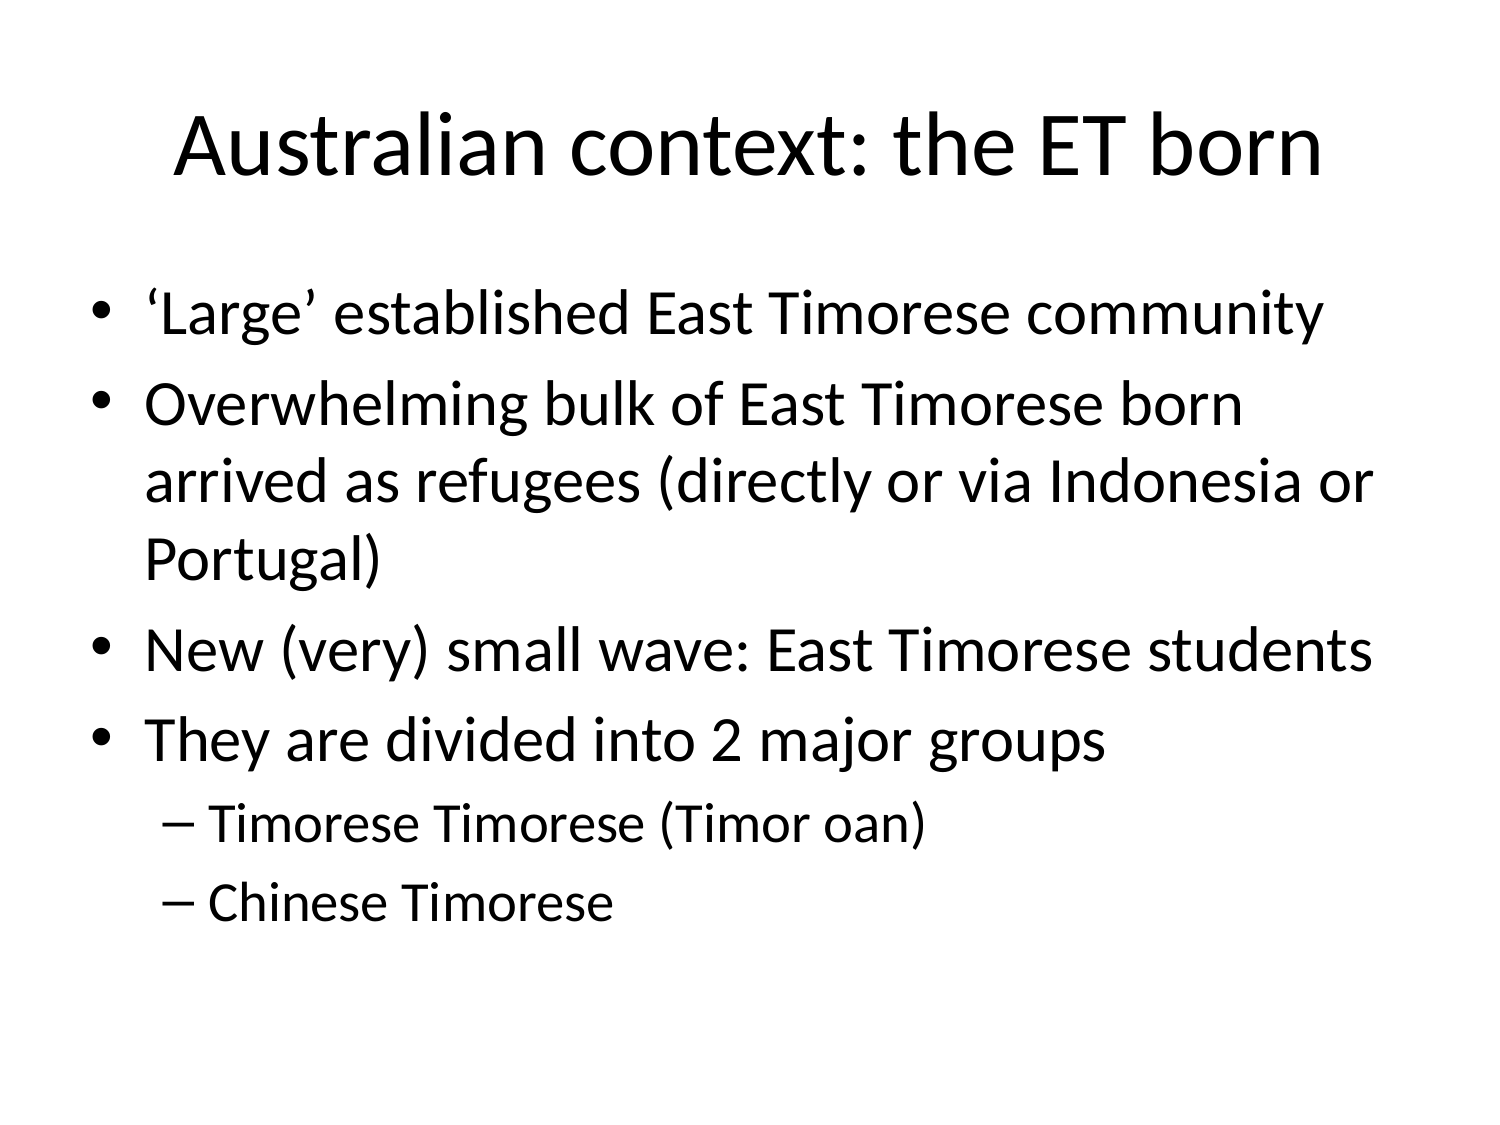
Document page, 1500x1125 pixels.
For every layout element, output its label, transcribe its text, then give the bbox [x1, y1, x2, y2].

list ‘Large’ established East Timorese community Overwhelming bulk of East Timorese born arrived as refugees (directly or via Indonesia or Portugal) New (very) small wave: East Timorese students They are divided into 2 major groups Timorese Timorese (Timor oan) Chinese Timorese [75, 262, 1425, 1005]
title Australian context: the ET born [75, 45, 1425, 233]
